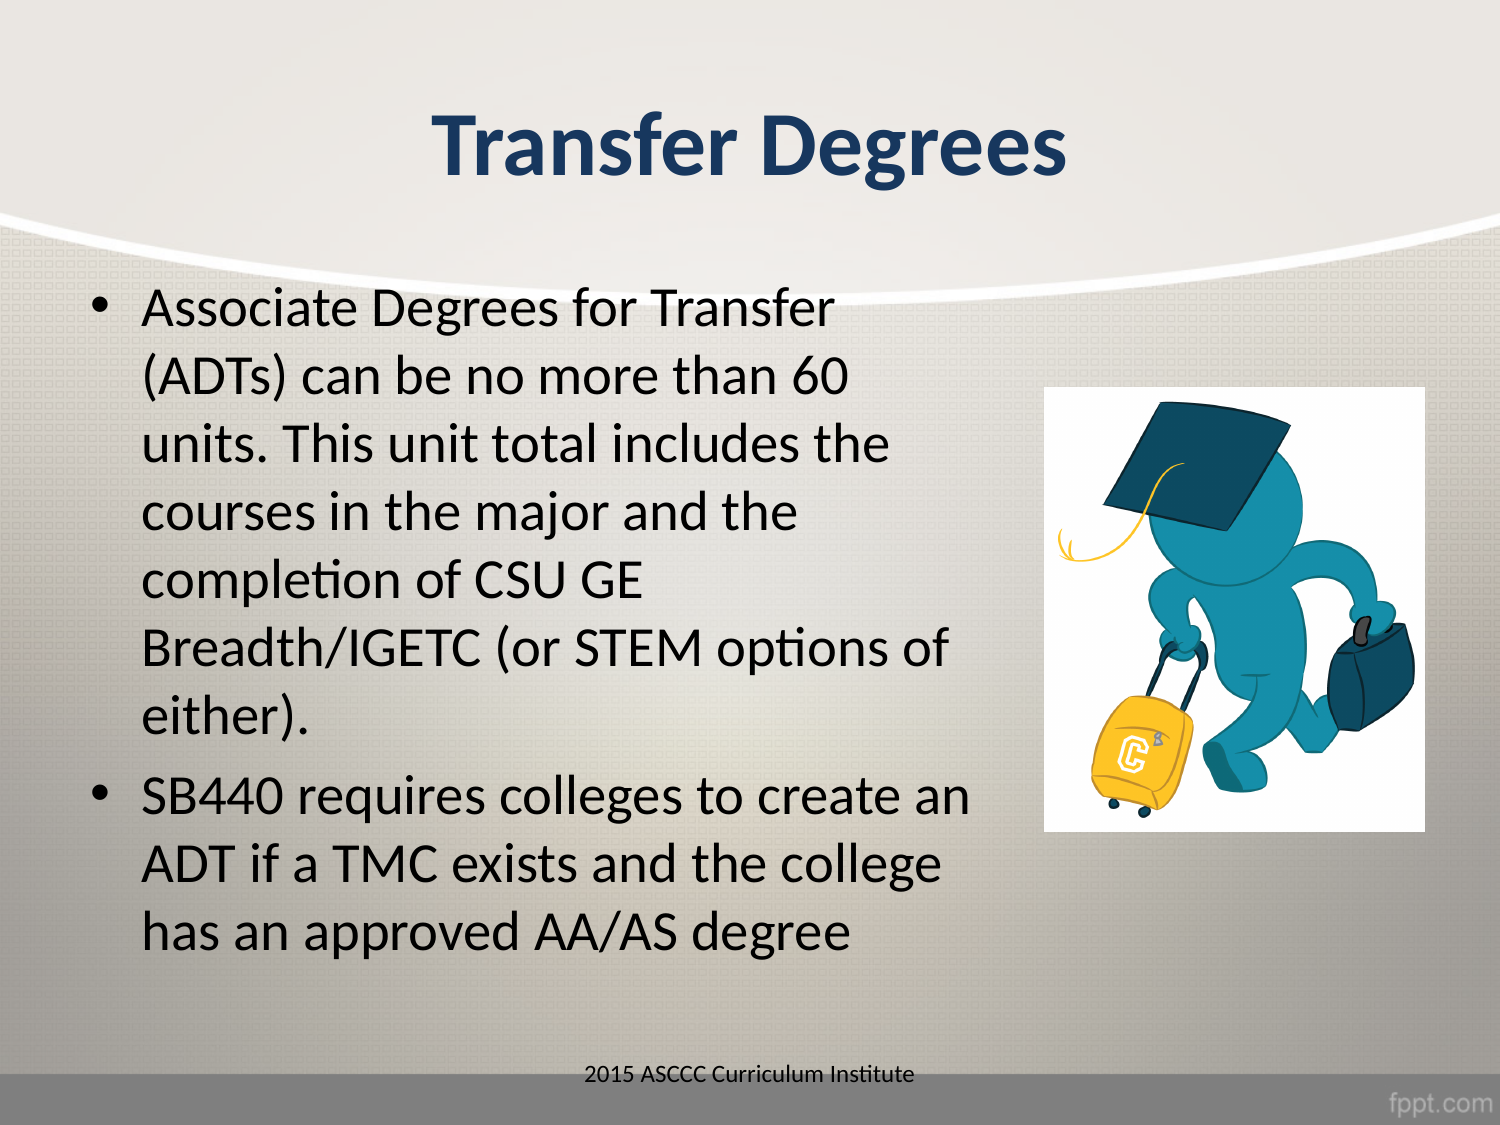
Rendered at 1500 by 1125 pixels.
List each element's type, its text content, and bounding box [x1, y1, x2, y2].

list Associate Degrees for Transfer (ADTs) can be no more than 60 units. This unit total includes the courses in the major and the completion of CSU GE Breadth/IGETC (or STEM options of either). SB440 requires colleges to create an ADT if a TMC exists and the college has an approved AA/AS degree [75, 262, 988, 1005]
picture [1043, 387, 1426, 832]
title Transfer Degrees [75, 45, 1425, 233]
footer 2015 ASCCC Curriculum Institute [512, 1042, 988, 1103]
